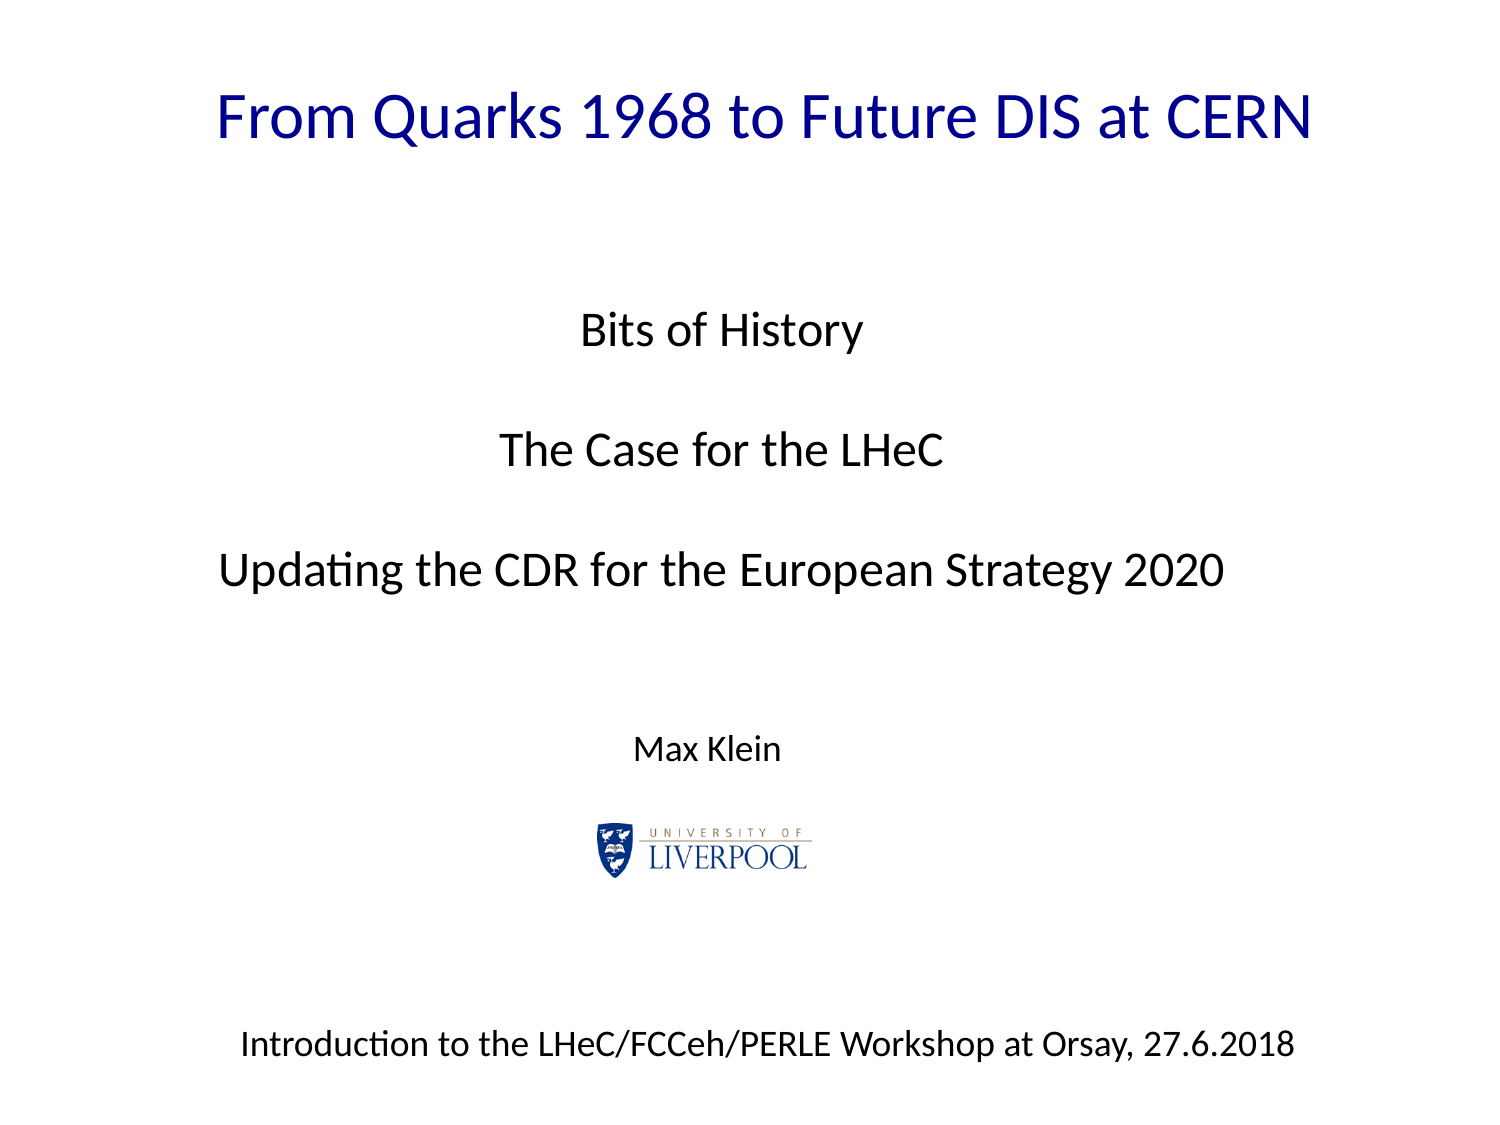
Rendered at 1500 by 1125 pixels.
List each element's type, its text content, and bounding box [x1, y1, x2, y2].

title From Quarks 1968 to Future DIS at CERN [92, 48, 1438, 174]
picture [597, 823, 812, 878]
text_box Max Klein [618, 716, 798, 776]
text_box Introduction to the LHeC/FCCeh/PERLE Workshop at Orsay, 27.6.2018 [225, 1011, 1312, 1072]
text_box Bits of History The Case for the LHeC Updating the CDR for the European Strategy 2020 [203, 288, 1241, 604]
